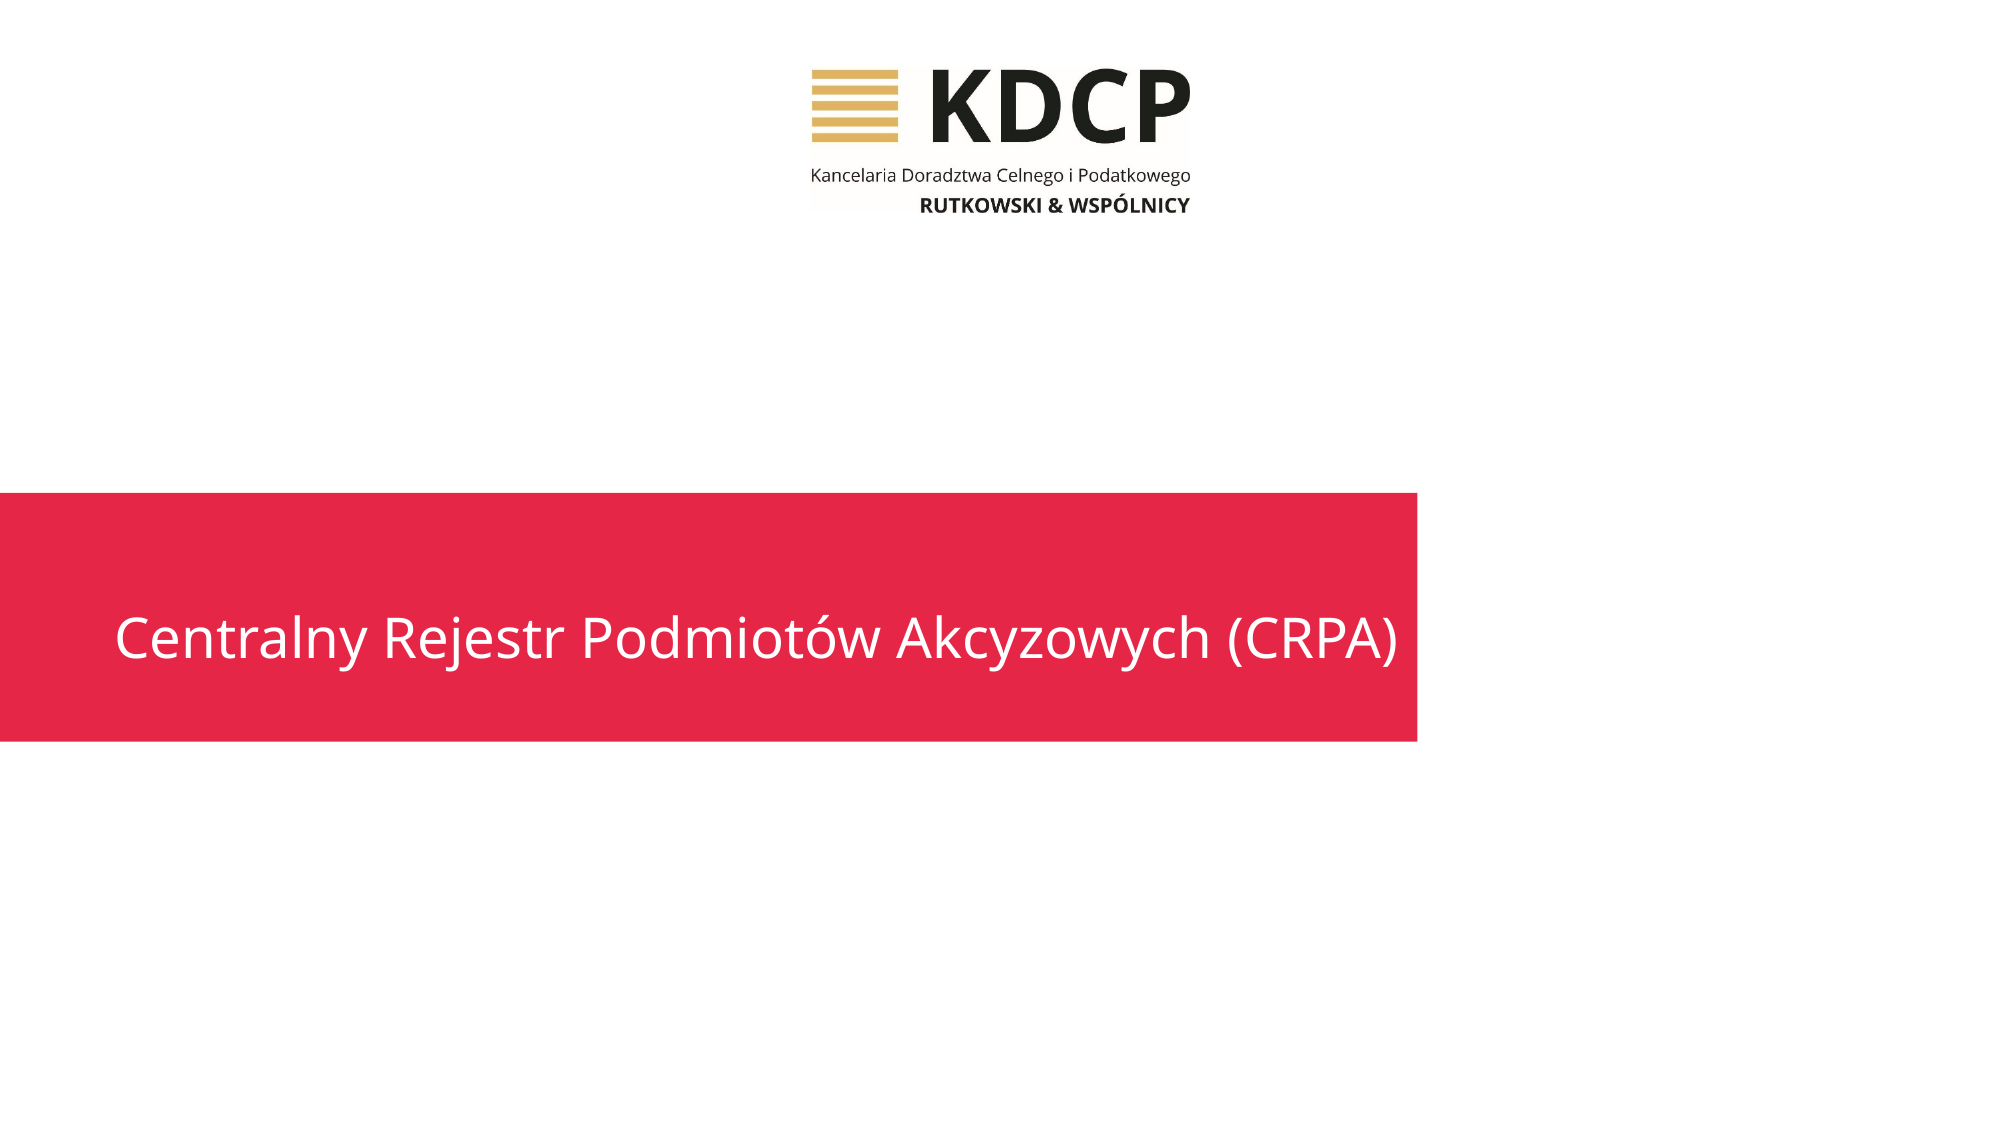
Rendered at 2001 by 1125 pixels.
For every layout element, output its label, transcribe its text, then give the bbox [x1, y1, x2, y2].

picture [810, 66, 1190, 213]
text_box Centralny Rejestr Podmiotów Akcyzowych (CRPA) [0, 492, 1418, 742]
